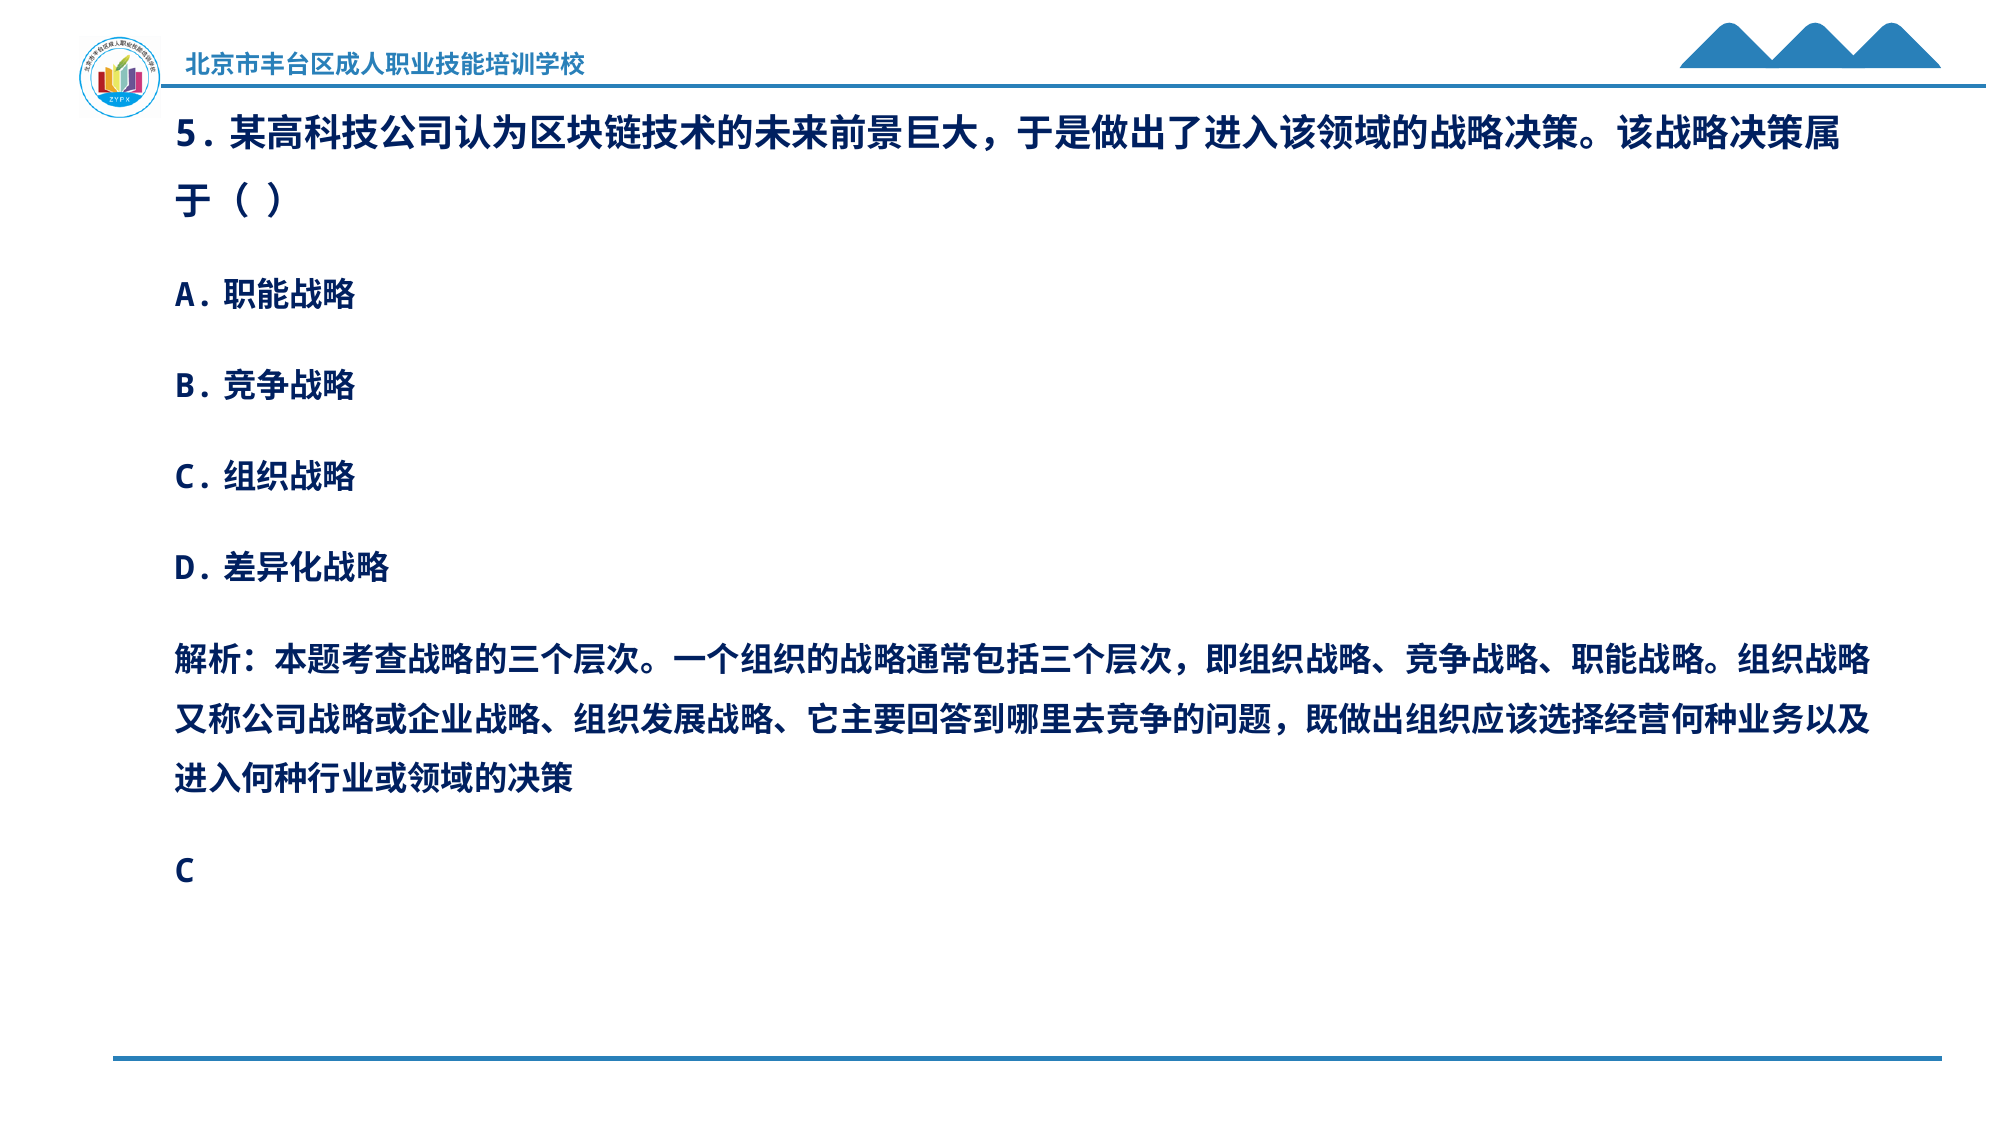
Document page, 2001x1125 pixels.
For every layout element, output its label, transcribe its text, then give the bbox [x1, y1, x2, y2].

text_box [1763, 21, 1853, 70]
text_box 5.某高科技公司认为区块链技术的未来前景巨大，于是做出了进入该领域的战略决策。该战略决策属于（ ） A.职能战略 B.竞争战略 C.组织战略 D.差异化战略 解析：本题考查战略的三个层次。一个组织的战略通常包括三个层次，即组织战略、竞争战略、职能战略。组织战略又称公司战略或企业战略、组织发展战略、它主要回答到哪里去竞争的问题，既做出组织应该选择经营何种业务以及进入何种行业或领域的决策 C [160, 86, 1892, 897]
text_box 北京市丰台区成人职业技能培训学校 [170, 40, 632, 79]
text_box [1840, 21, 1944, 70]
text_box 5.某高科技公司认为区块链技术的未来前景巨大，于是做出了进入该领域的战略决策。该战略决策属于（ ） A.职能战略 B.竞争战略 C.组织战略 D.差异化战略 解析：本题考查战略的三个层次。一个组织的战略通常包括三个层次，即组织战略、竞争战略、职能战略。组织战略又称公司战略或企业战略、组织发展战略、它主要回答到哪里去竞争的问题，既做出组织应该选择经营何种业务以及进入何种行业或领域的决策 C [161, 79, 1892, 85]
picture [79, 36, 161, 118]
text_box [1677, 21, 1772, 70]
